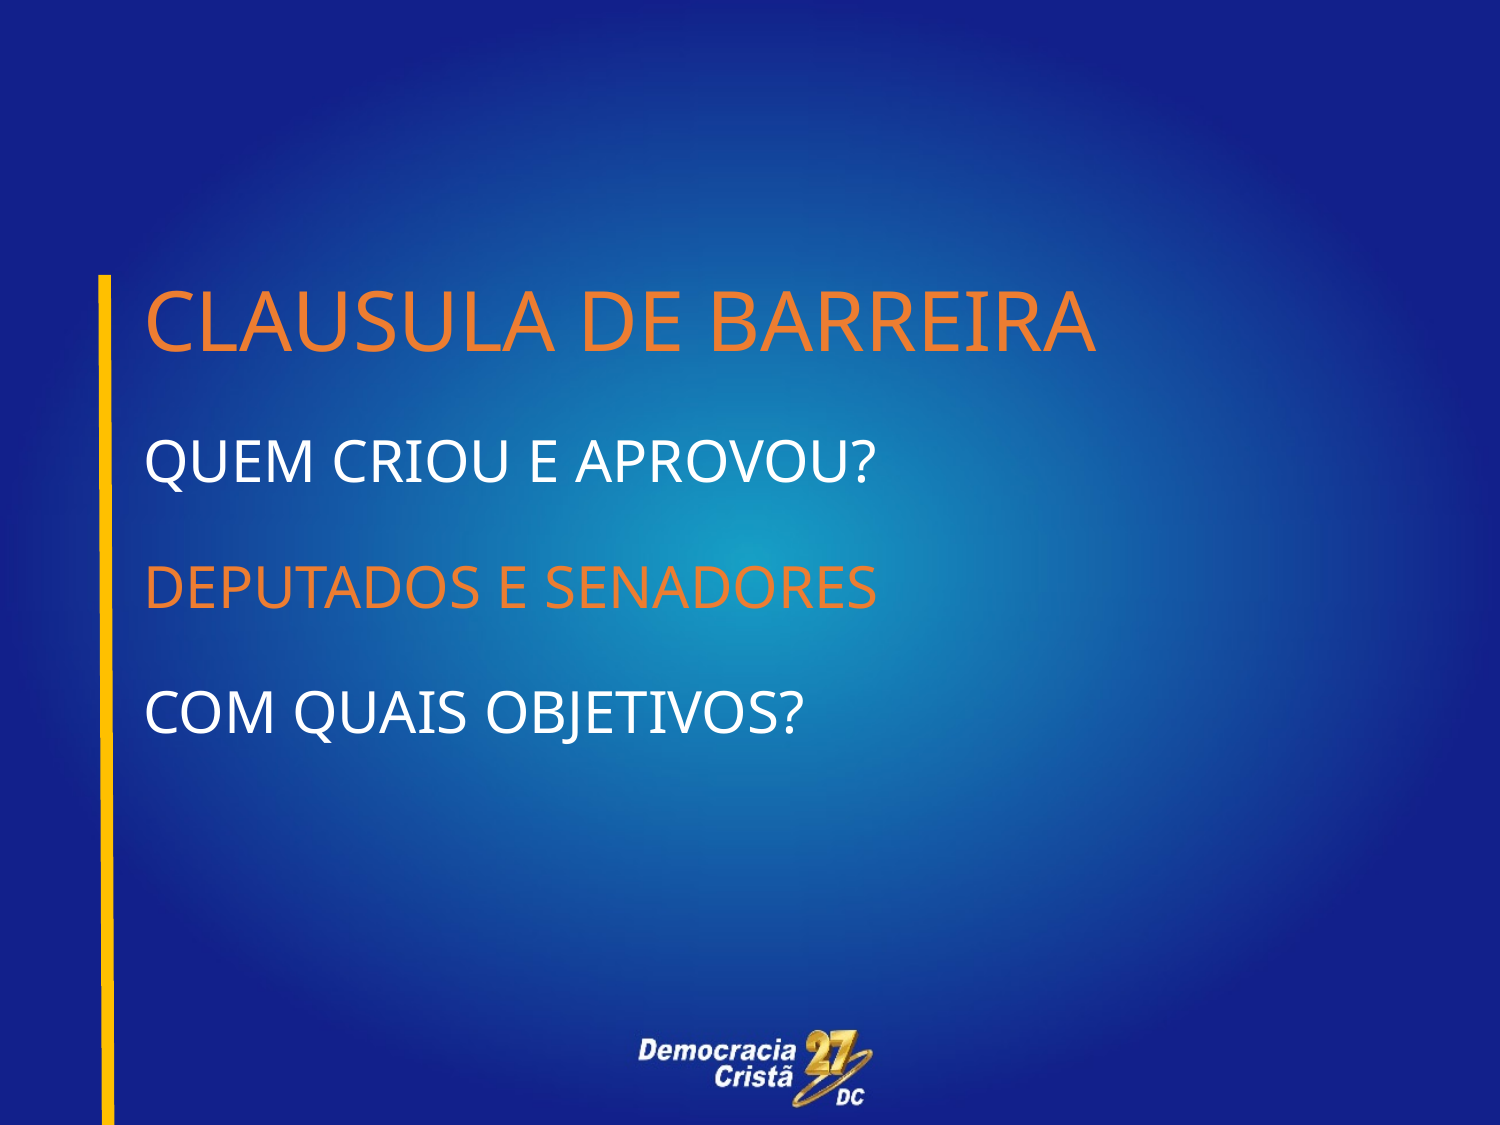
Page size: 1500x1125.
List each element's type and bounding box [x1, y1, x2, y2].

picture [0, 0, 1500, 1125]
text_box [104, 274, 109, 1125]
